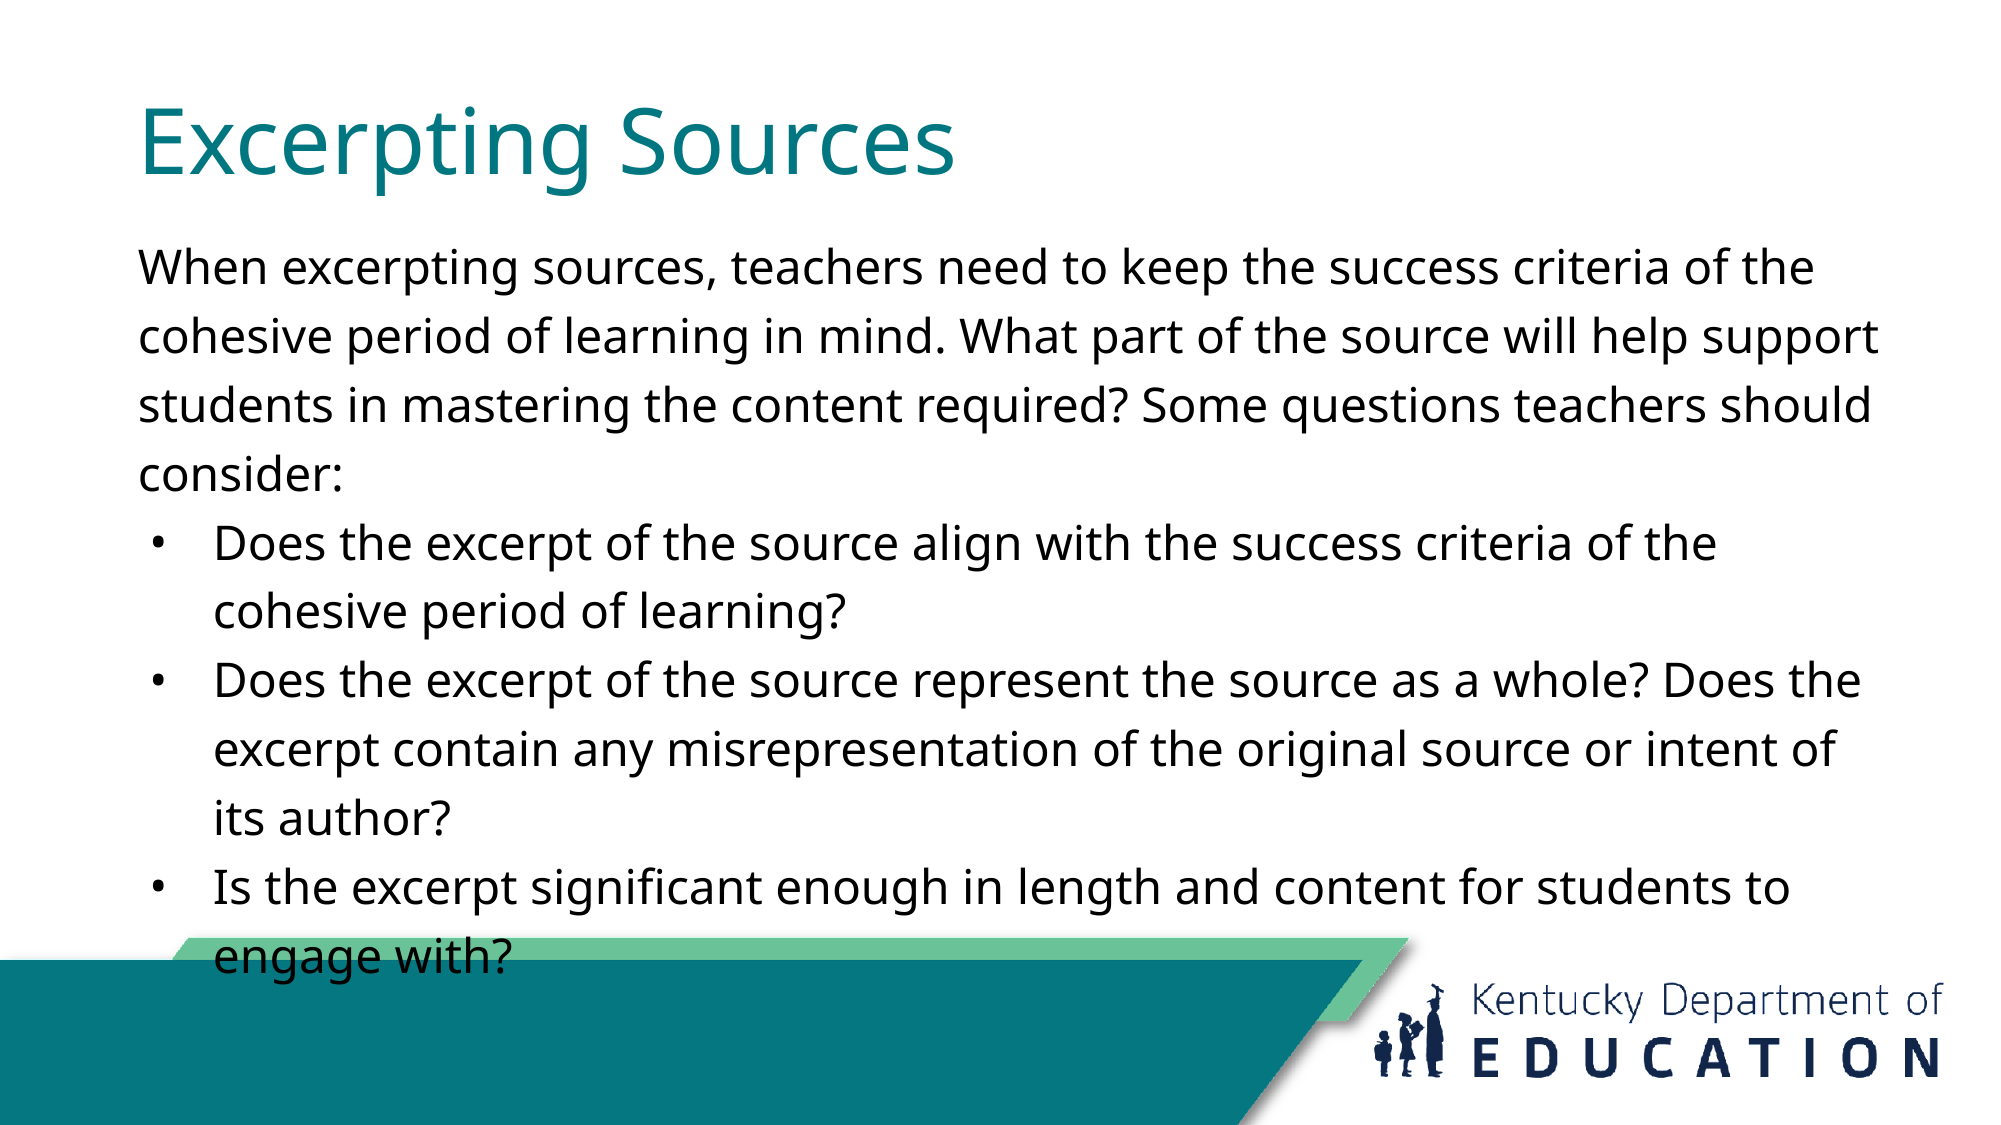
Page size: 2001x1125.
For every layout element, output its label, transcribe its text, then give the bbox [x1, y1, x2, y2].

list When excerpting sources, teachers need to keep the success criteria of the cohesive period of learning in mind. What part of the source will help support students in mastering the content required? Some questions teachers should consider: Does the excerpt of the source align with the success criteria of the cohesive period of learning? Does the excerpt of the source represent the source as a whole? Does the excerpt contain any misrepresentation of the original source or intent of its author? Is the excerpt significant enough in length and content for students to engage with? [122, 217, 1901, 934]
picture [0, 0, 2001, 1125]
title Excerpting Sources [122, 36, 1848, 217]
